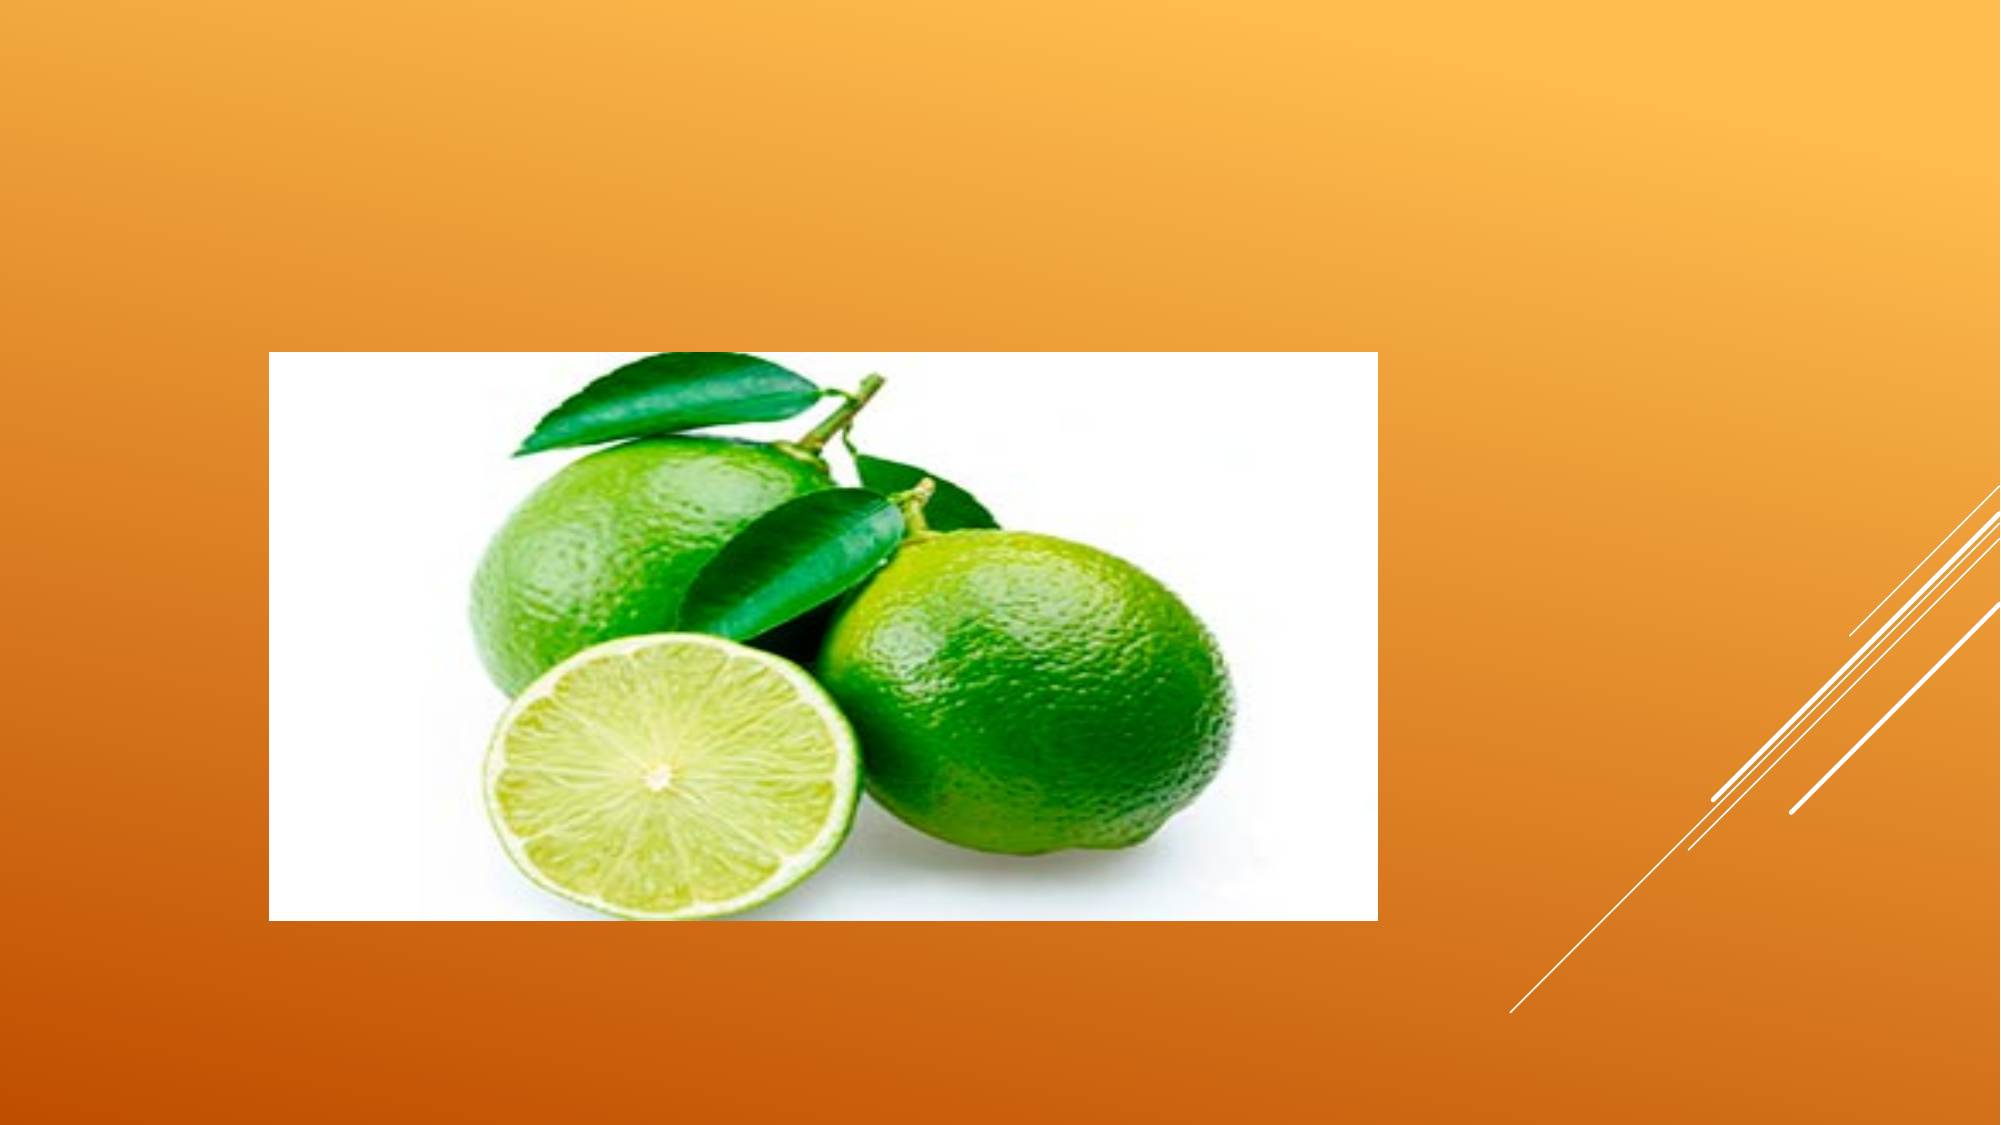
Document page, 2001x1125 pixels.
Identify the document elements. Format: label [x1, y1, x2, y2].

list [269, 352, 1378, 921]
